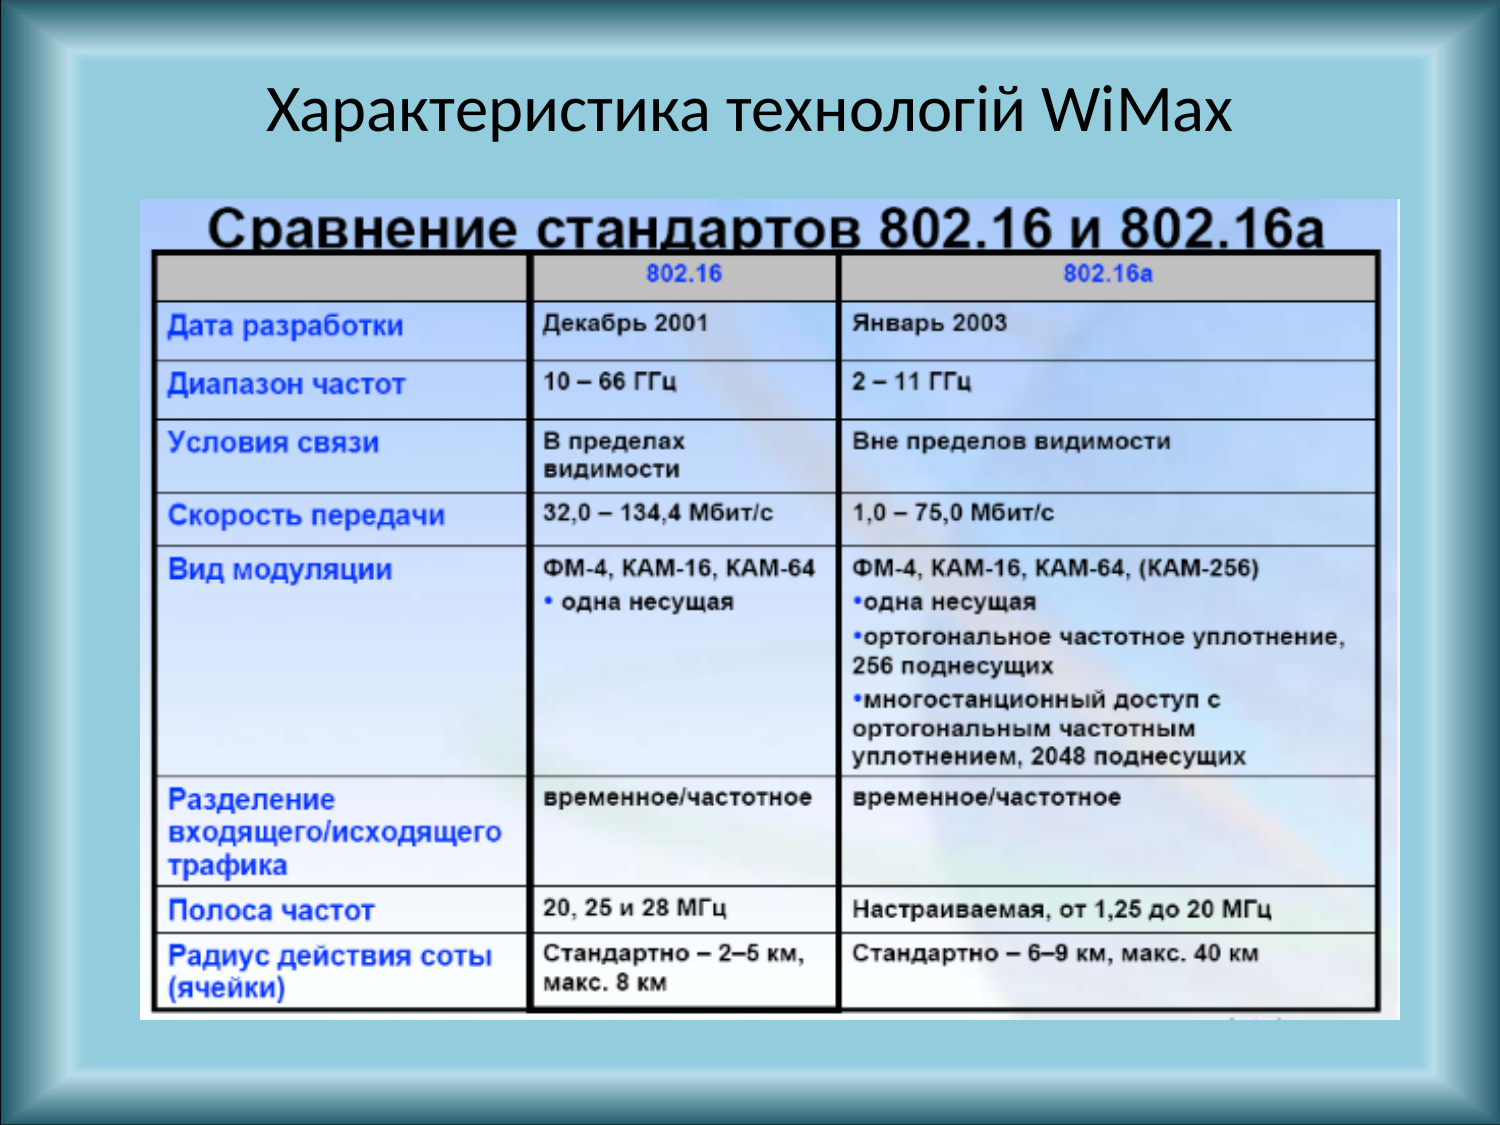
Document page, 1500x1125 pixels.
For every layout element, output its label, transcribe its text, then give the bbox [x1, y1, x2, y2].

picture [0, 0, 1500, 1125]
title Характеристика технологій WiMax [75, 45, 1425, 164]
